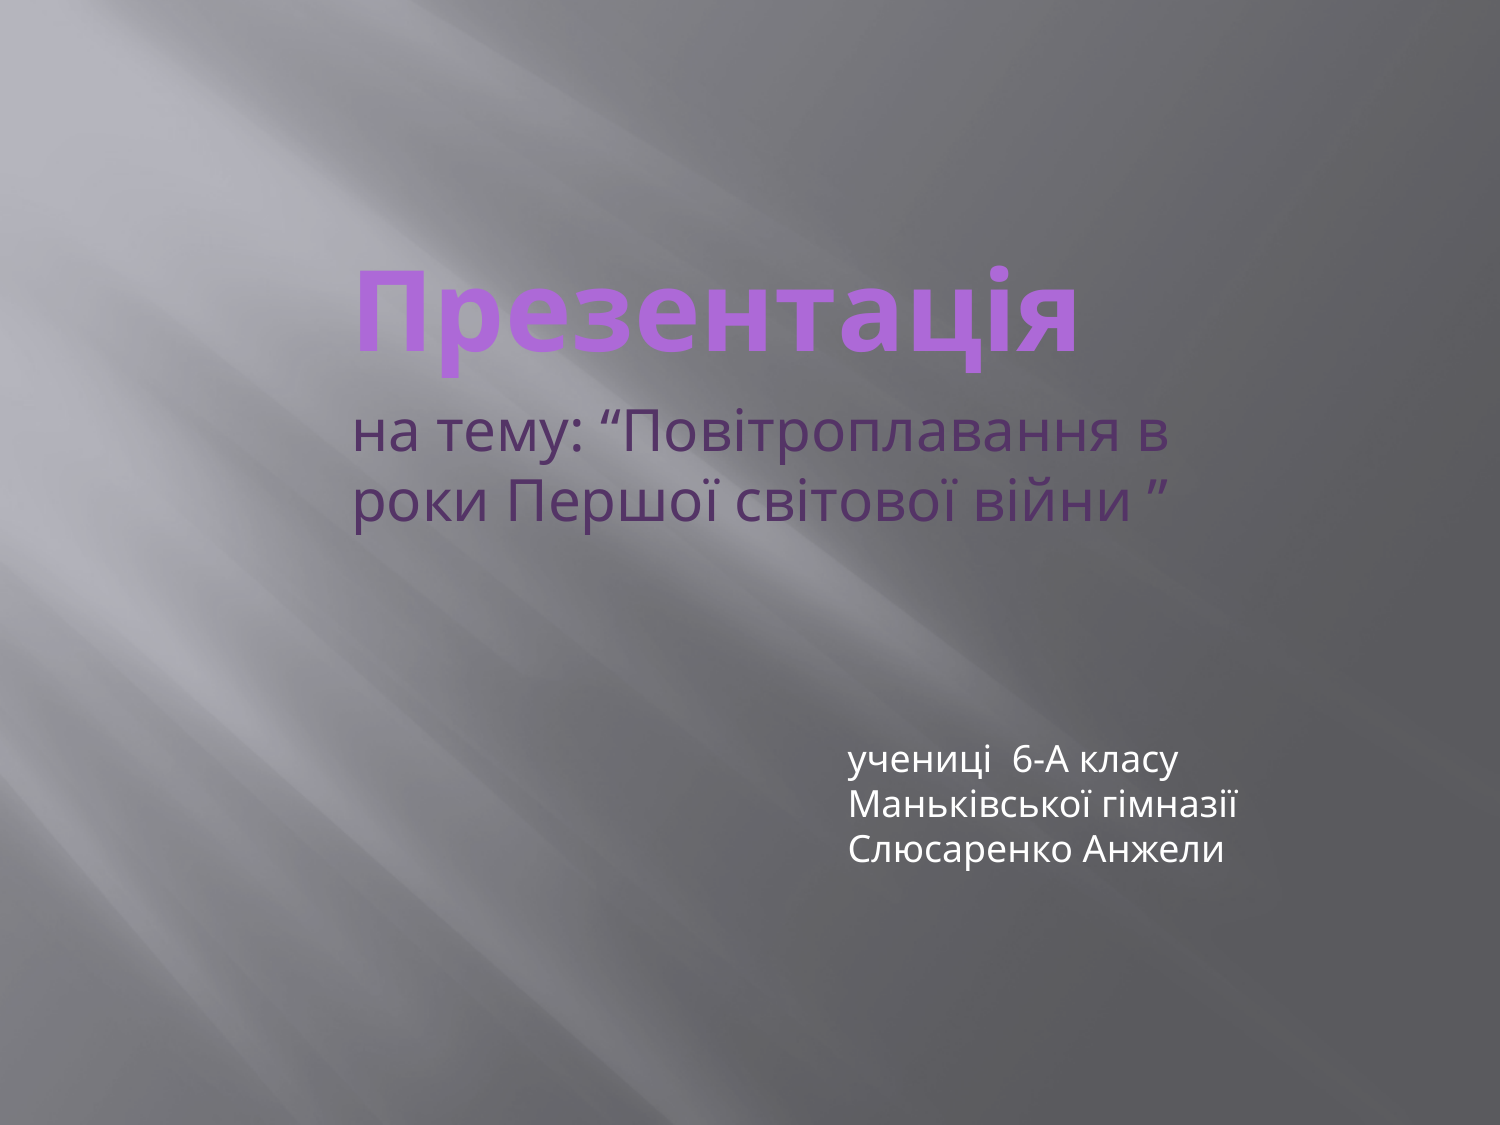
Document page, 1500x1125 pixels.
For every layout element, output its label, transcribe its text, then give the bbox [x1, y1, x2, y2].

text_box на тему: “Повітроплавання в роки Першої світової війни ” [336, 385, 1199, 540]
text_box Презентація [335, 231, 1099, 382]
text_box учениці 6-А класу Маньківської гімназії Слюсаренко Анжели [832, 727, 1447, 878]
